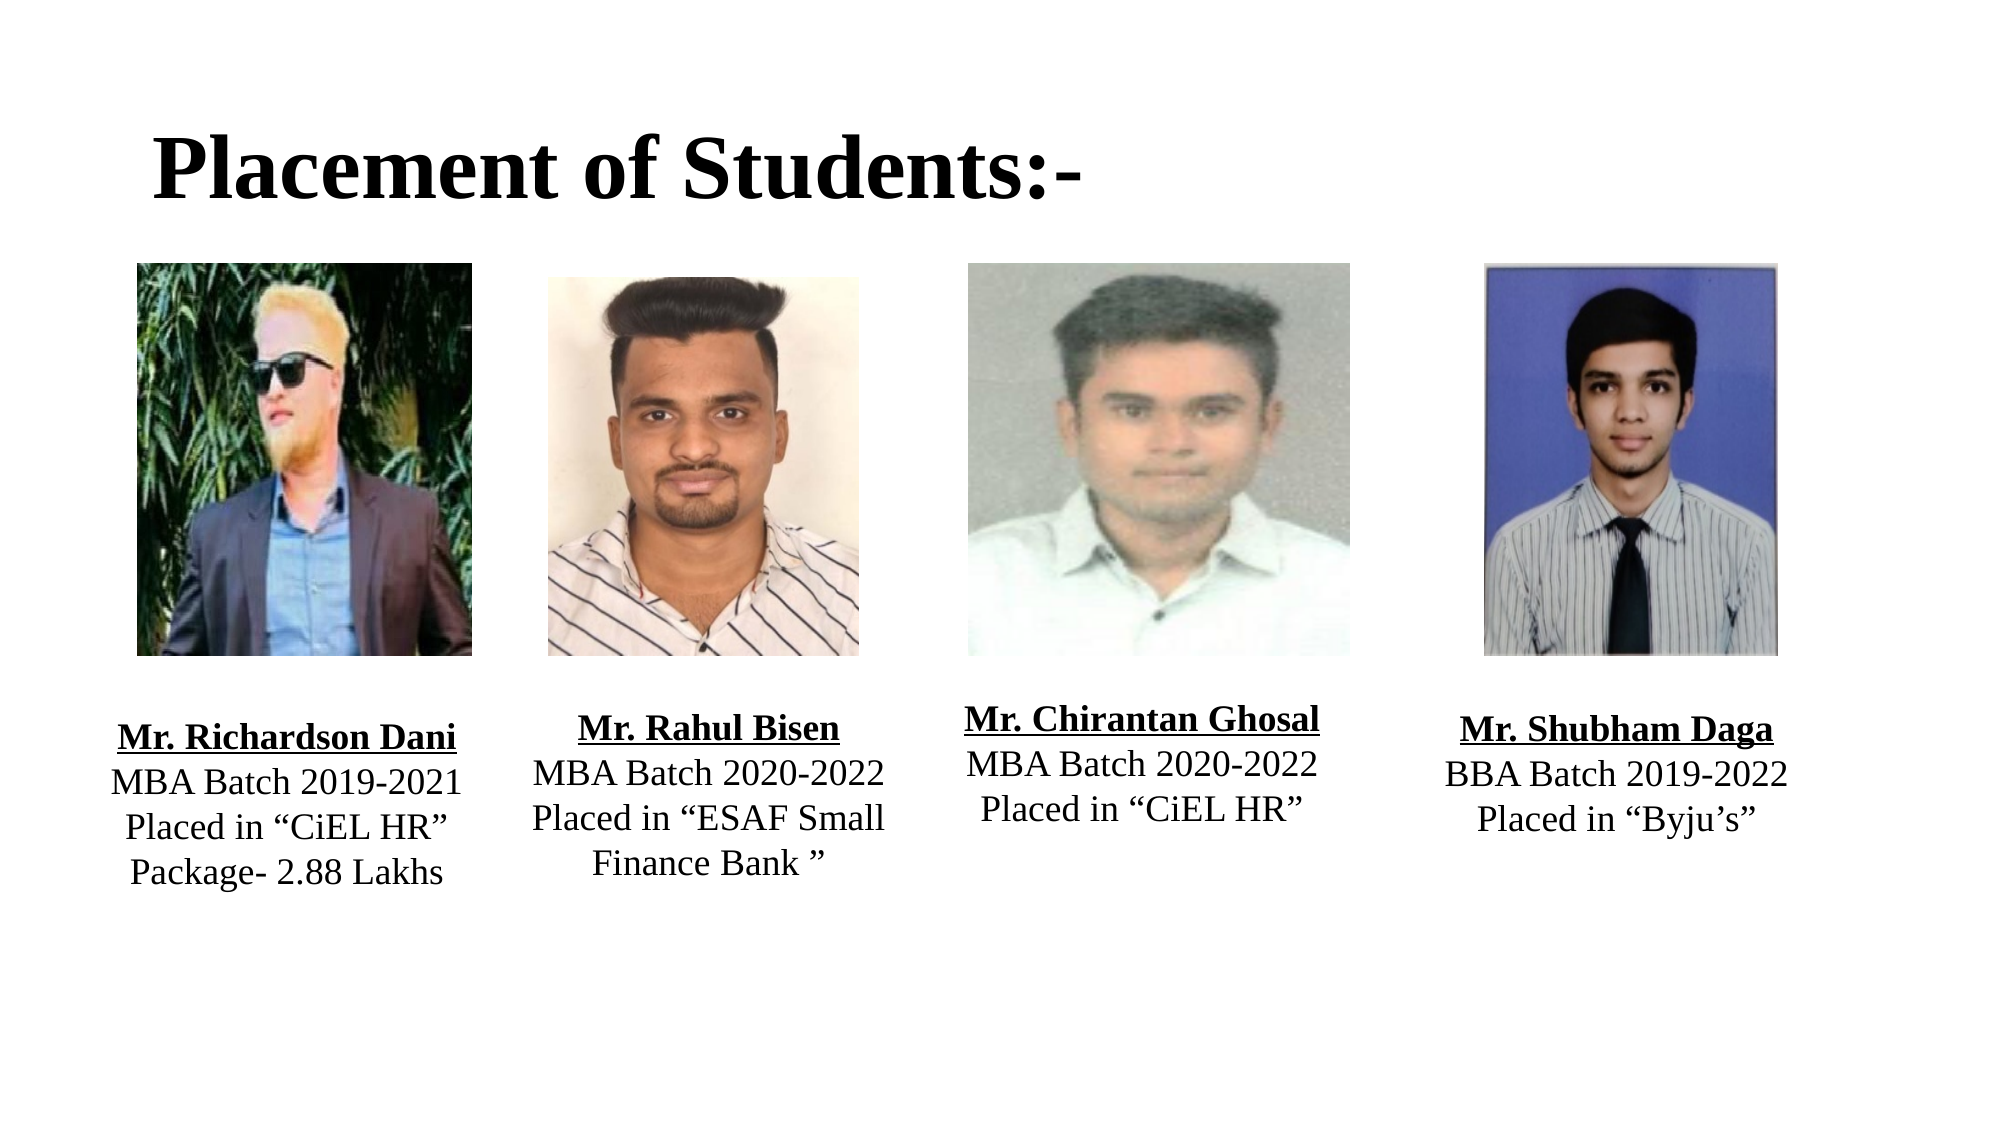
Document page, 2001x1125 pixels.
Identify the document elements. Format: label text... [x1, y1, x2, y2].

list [548, 277, 859, 656]
title Placement of Students:- [137, 59, 1863, 278]
text_box Mr. Chirantan Ghosal MBA Batch 2020-2022 Placed in “CiEL HR” [934, 686, 1350, 882]
picture [1484, 263, 1778, 656]
text_box Mr. Rahul Bisen MBA Batch 2020-2022 Placed in “ESAF Small Finance Bank ” [501, 695, 917, 936]
picture [967, 263, 1350, 656]
text_box Mr. Shubham Daga BBA Batch 2019-2022 Placed in “Byju’s” [1409, 696, 1825, 846]
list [137, 263, 472, 656]
text_box Mr. Richardson Dani MBA Batch 2019-2021 Placed in “CiEL HR” Package- 2.88 Lakhs [79, 704, 495, 900]
